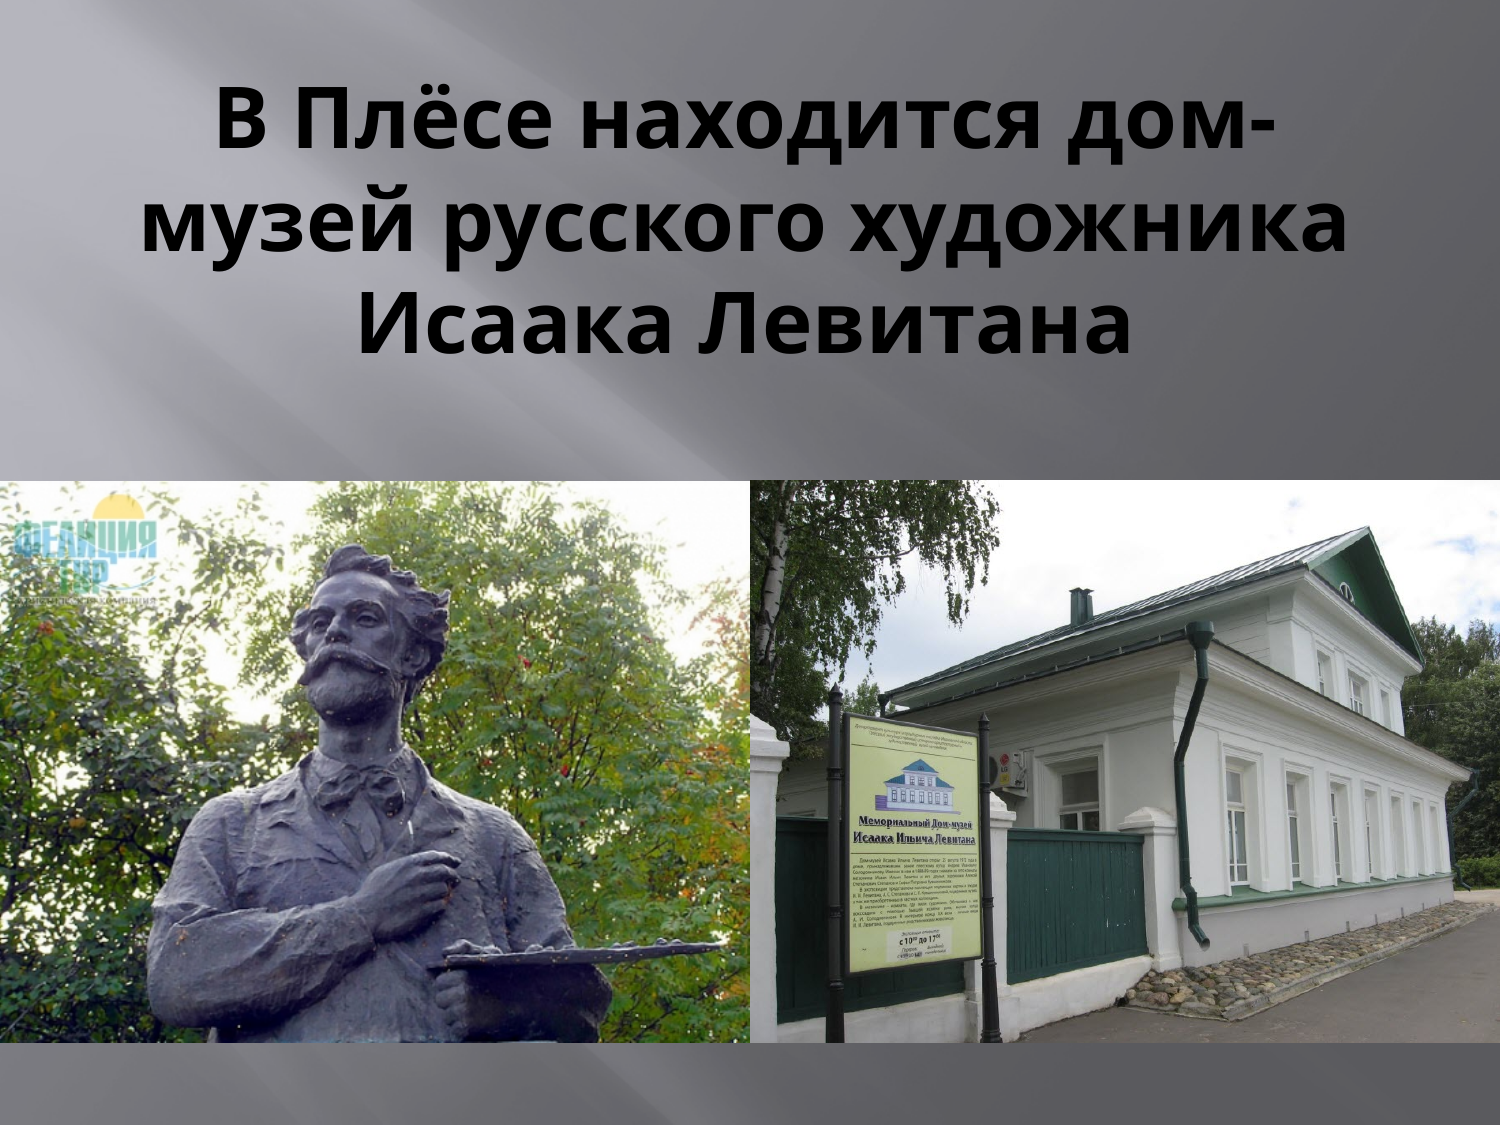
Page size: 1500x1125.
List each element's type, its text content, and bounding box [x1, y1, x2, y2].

title В Плёсе находится дом-музей русского художника Исаака Левитана [70, 0, 1421, 434]
picture [0, 480, 1500, 1044]
